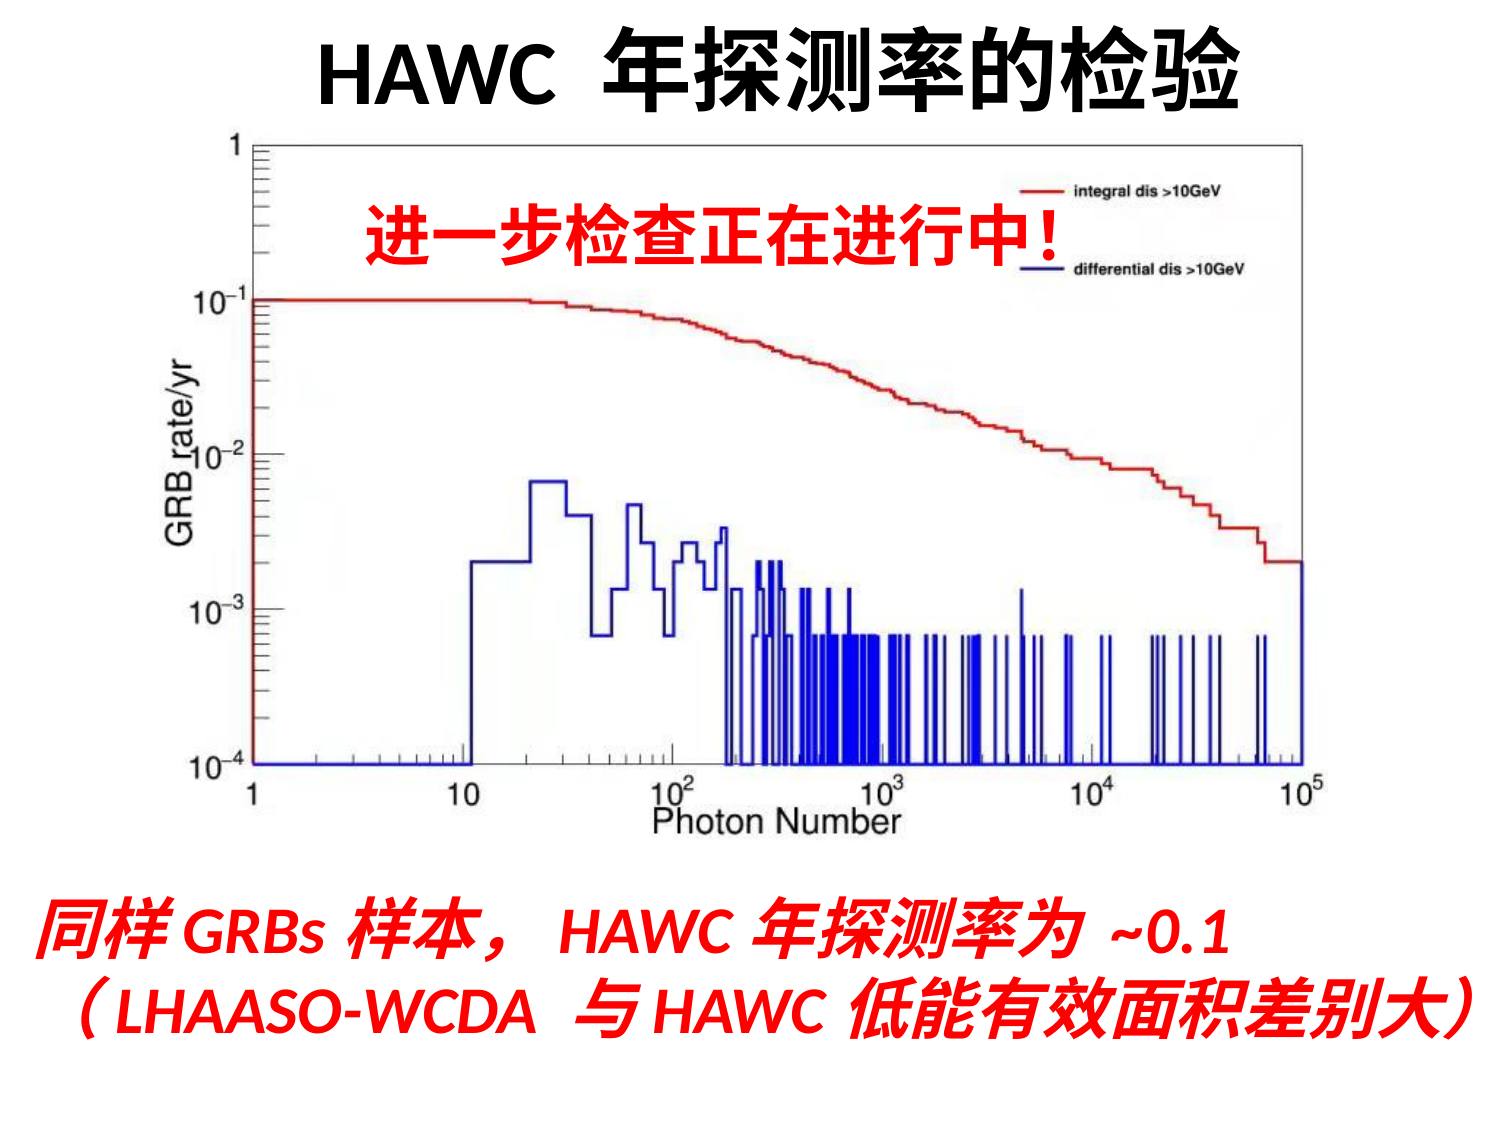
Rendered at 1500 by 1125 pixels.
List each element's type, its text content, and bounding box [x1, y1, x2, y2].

picture [159, 126, 1328, 841]
title HAWC 年探测率的检验 [104, 0, 1455, 246]
text_box 同样GRBs样本，HAWC年探测率为 ~0.1 （LHAASO-WCDA 与HAWC低能有效面积差别大） [18, 879, 1500, 1054]
